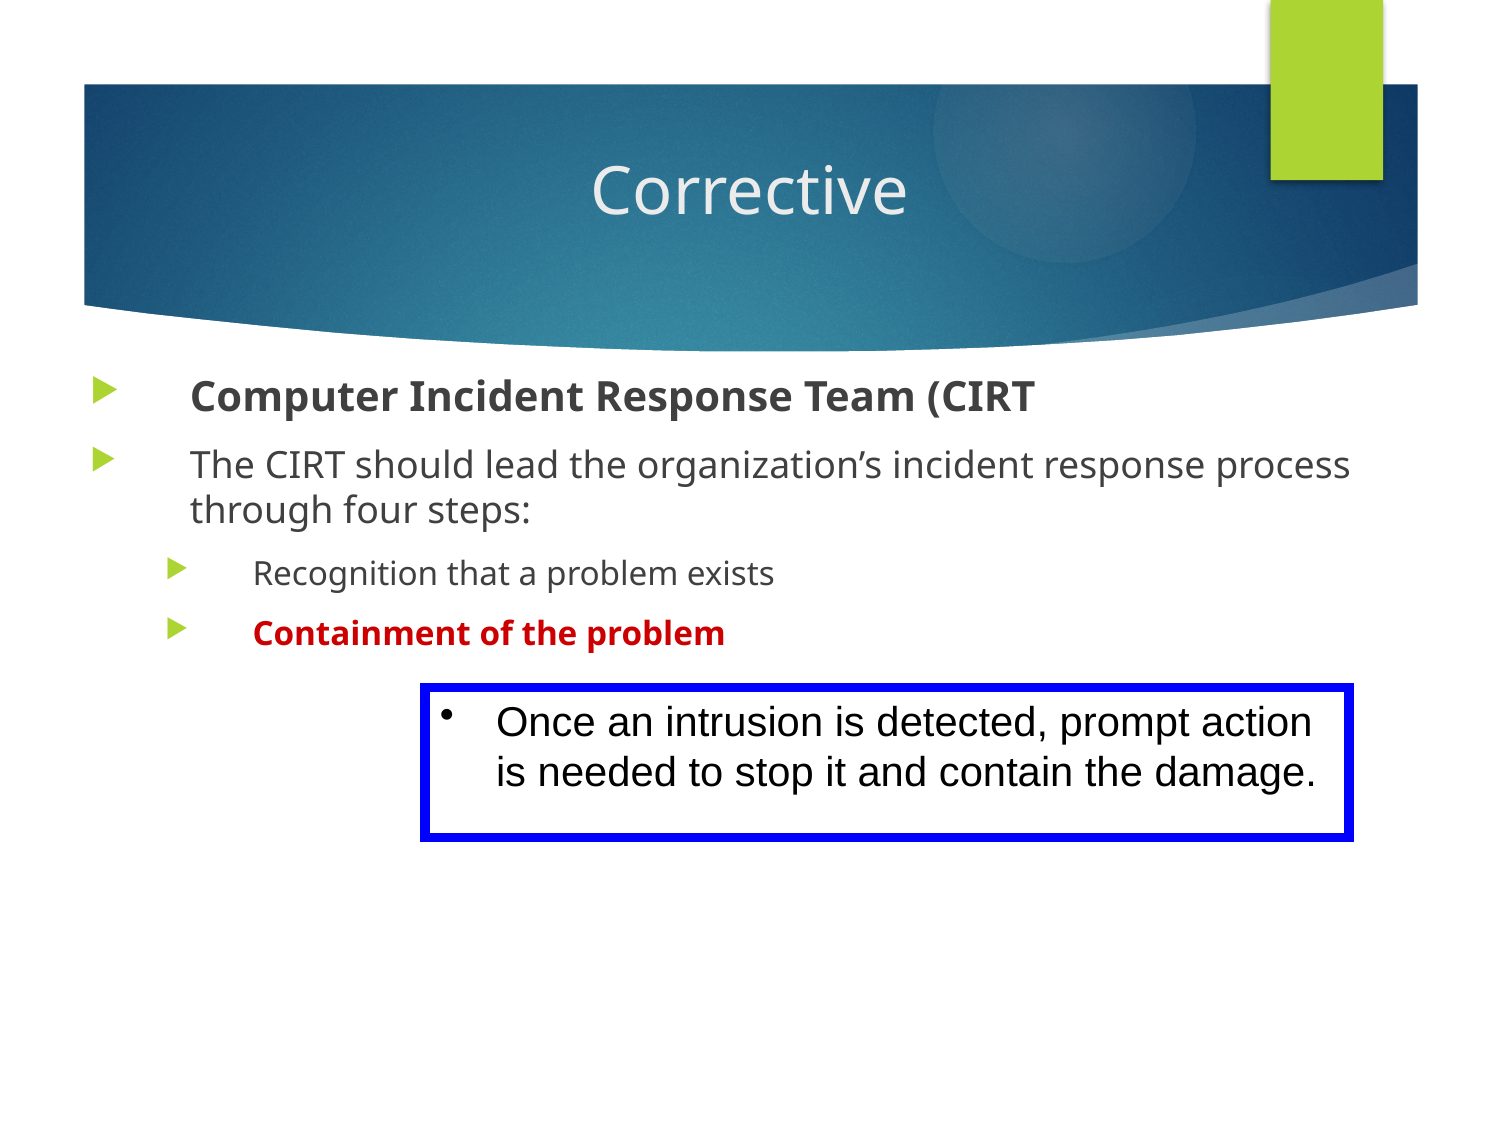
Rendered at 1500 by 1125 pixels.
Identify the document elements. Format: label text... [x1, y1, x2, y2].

list Computer Incident Response Team (CIRT The CIRT should lead the organization’s incident response process through four steps: Recognition that a problem exists Containment of the problem [75, 362, 1425, 1038]
text_box Once an intrusion is detected, prompt action is needed to stop it and contain the damage. [424, 687, 1350, 838]
title Corrective [75, 99, 1425, 275]
